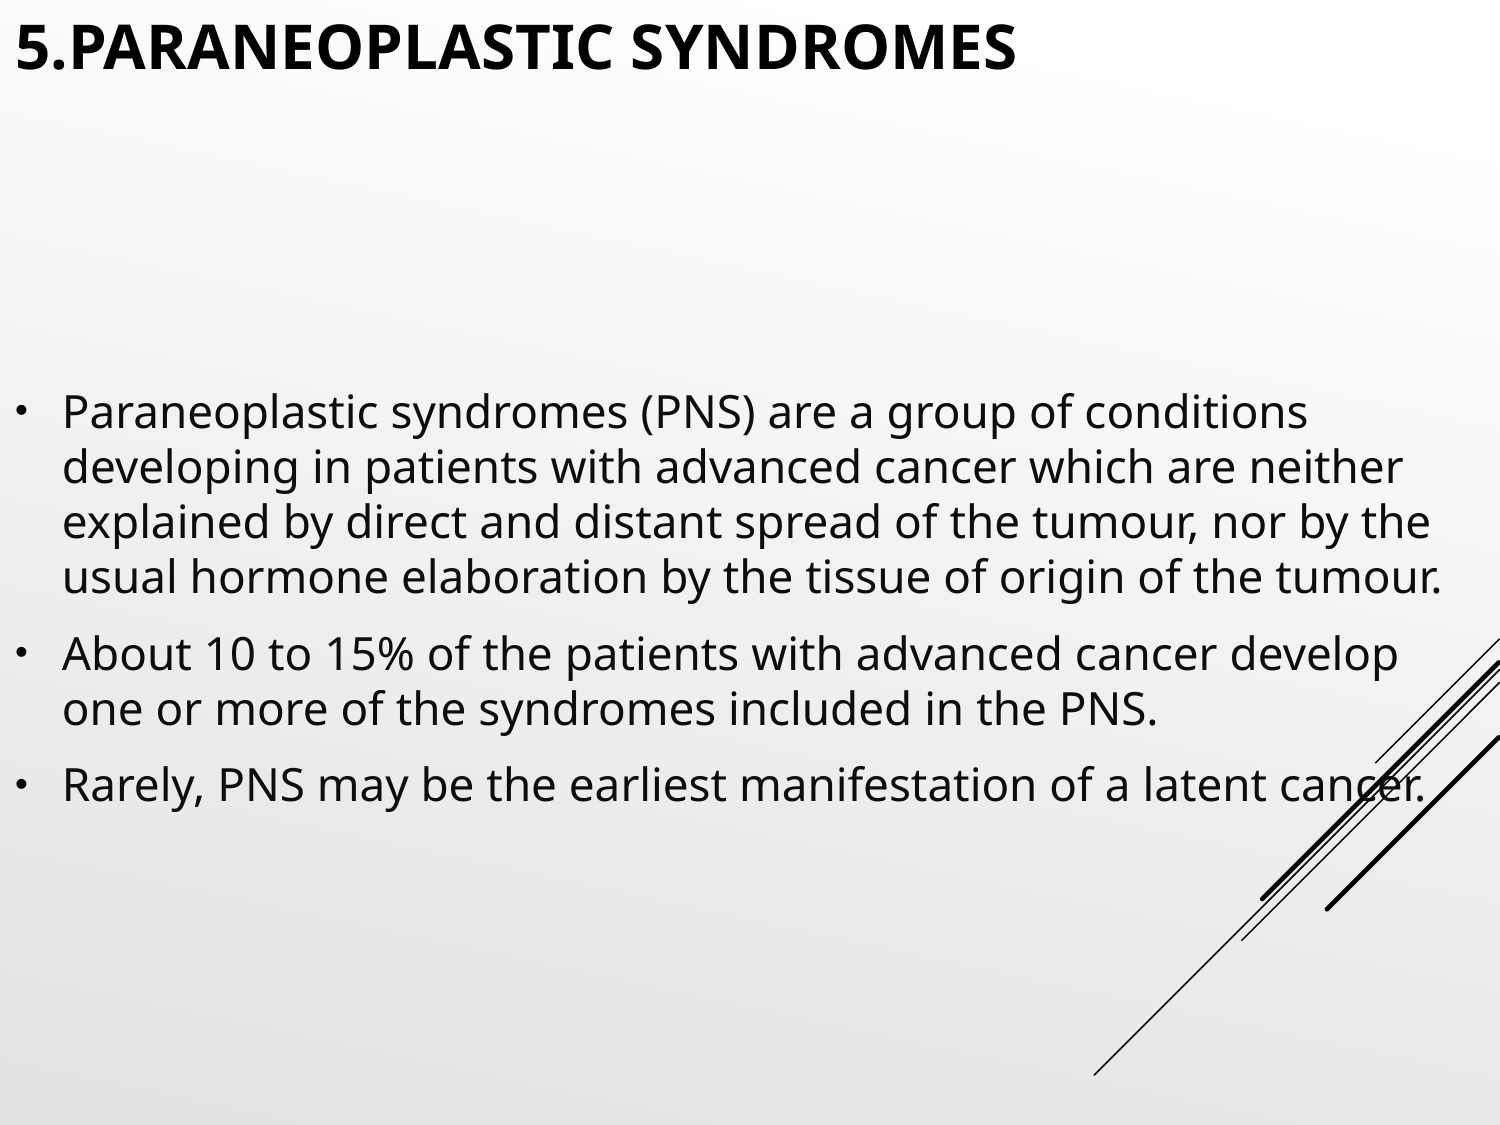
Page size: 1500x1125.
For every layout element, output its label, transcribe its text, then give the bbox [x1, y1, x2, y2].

title 5.PARANEOPLASTIC SYNDROMES [0, 0, 1500, 90]
list Paraneoplastic syndromes (PNS) are a group of conditions developing in patients with advanced cancer which are neither explained by direct and distant spread of the tumour, nor by the usual hormone elaboration by the tissue of origin of the tumour. About 10 to 15% of the patients with advanced cancer develop one or more of the syndromes included in the PNS. Rarely, PNS may be the earliest manifestation of a latent cancer. [0, 90, 1500, 1104]
